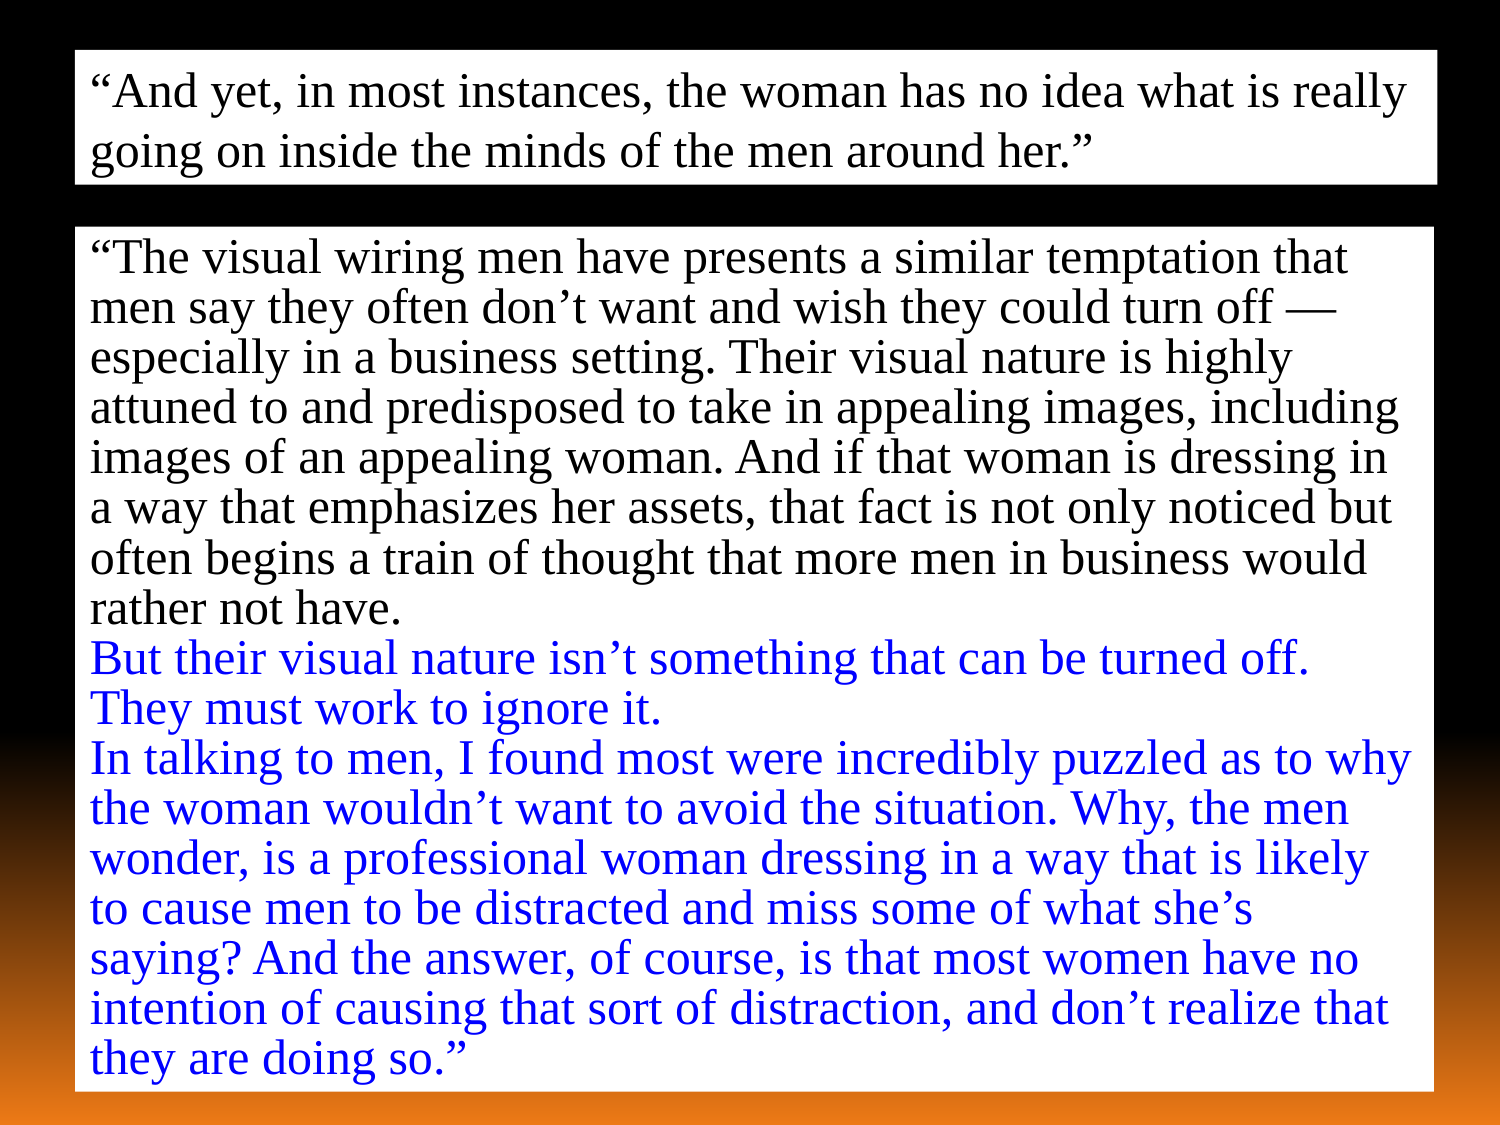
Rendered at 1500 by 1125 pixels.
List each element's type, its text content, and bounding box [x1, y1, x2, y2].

text_box “The visual wiring men have presents a similar temptation that men say they often don’t want and wish they could turn off — especially in a business setting. Their visual nature is highly attuned to and predisposed to take in appealing images, including images of an appealing woman. And if that woman is dressing in a way that emphasizes her assets, that fact is not only noticed but often begins a train of thought that more men in business would rather not have. But their visual nature isn’t something that can be turned off. They must work to ignore it. In talking to men, I found most were incredibly puzzled as to why the woman wouldn’t want to avoid the situation. Why, the men wonder, is a professional woman dressing in a way that is likely to cause men to be distracted and miss some of what she’s saying? And the answer, of course, is that most women have no intention of causing that sort of distraction, and don’t realize that they are doing so.” [75, 226, 1434, 1092]
text_box “And yet, in most instances, the woman has no idea what is really going on inside the minds of the men around her.” [74, 49, 1438, 185]
